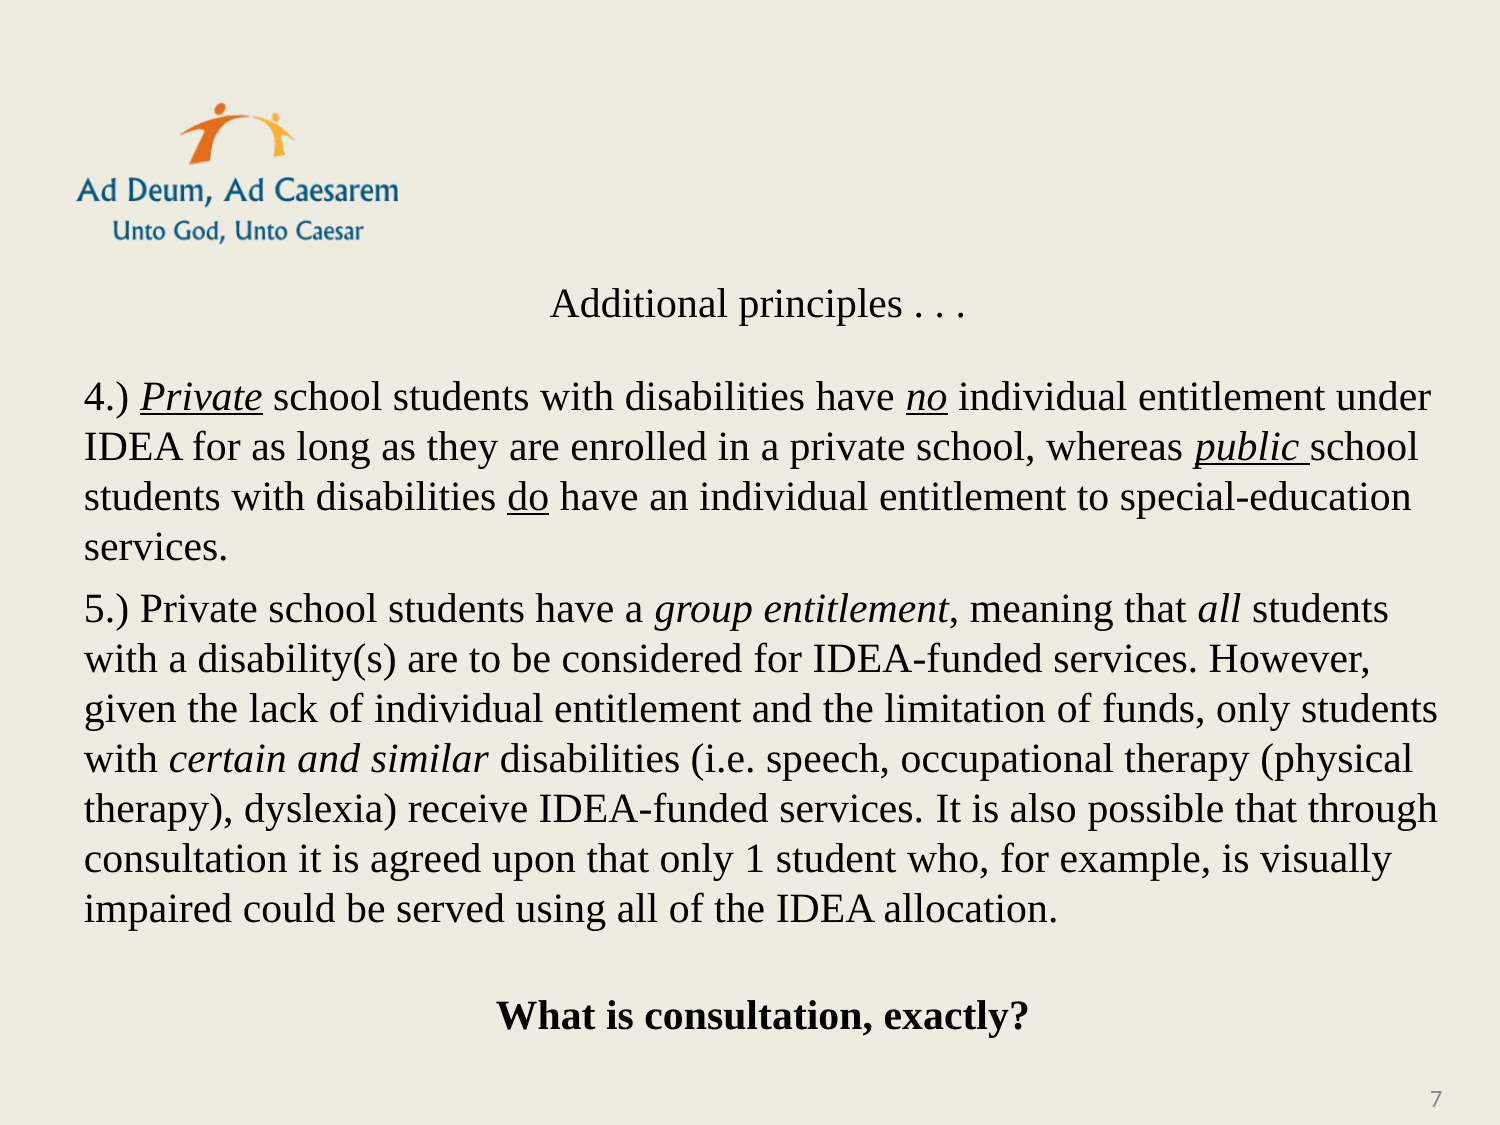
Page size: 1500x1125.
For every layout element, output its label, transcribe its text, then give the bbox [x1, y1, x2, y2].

text_box Additional principles . . . [76, 267, 1450, 333]
picture [76, 49, 399, 299]
text_box 4.) Private school students with disabilities have no individual entitlement under IDEA for as long as they are enrolled in a private school, whereas public school students with disabilities do have an individual entitlement to special-education services. [76, 361, 1450, 573]
slide_number 7 [1419, 1075, 1451, 1121]
text_box 5.) Private school students have a group entitlement, meaning that all students with a disability(s) are to be considered for IDEA-funded services. However, given the lack of individual entitlement and the limitation of funds, only students with certain and similar disabilities (i.e. speech, occupational therapy (physical therapy), dyslexia) receive IDEA-funded services. It is also possible that through consultation it is agreed upon that only 1 student who, for example, is visually impaired could be served using all of the IDEA allocation. [76, 573, 1450, 939]
text_box What is consultation, exactly? [76, 980, 1450, 1046]
